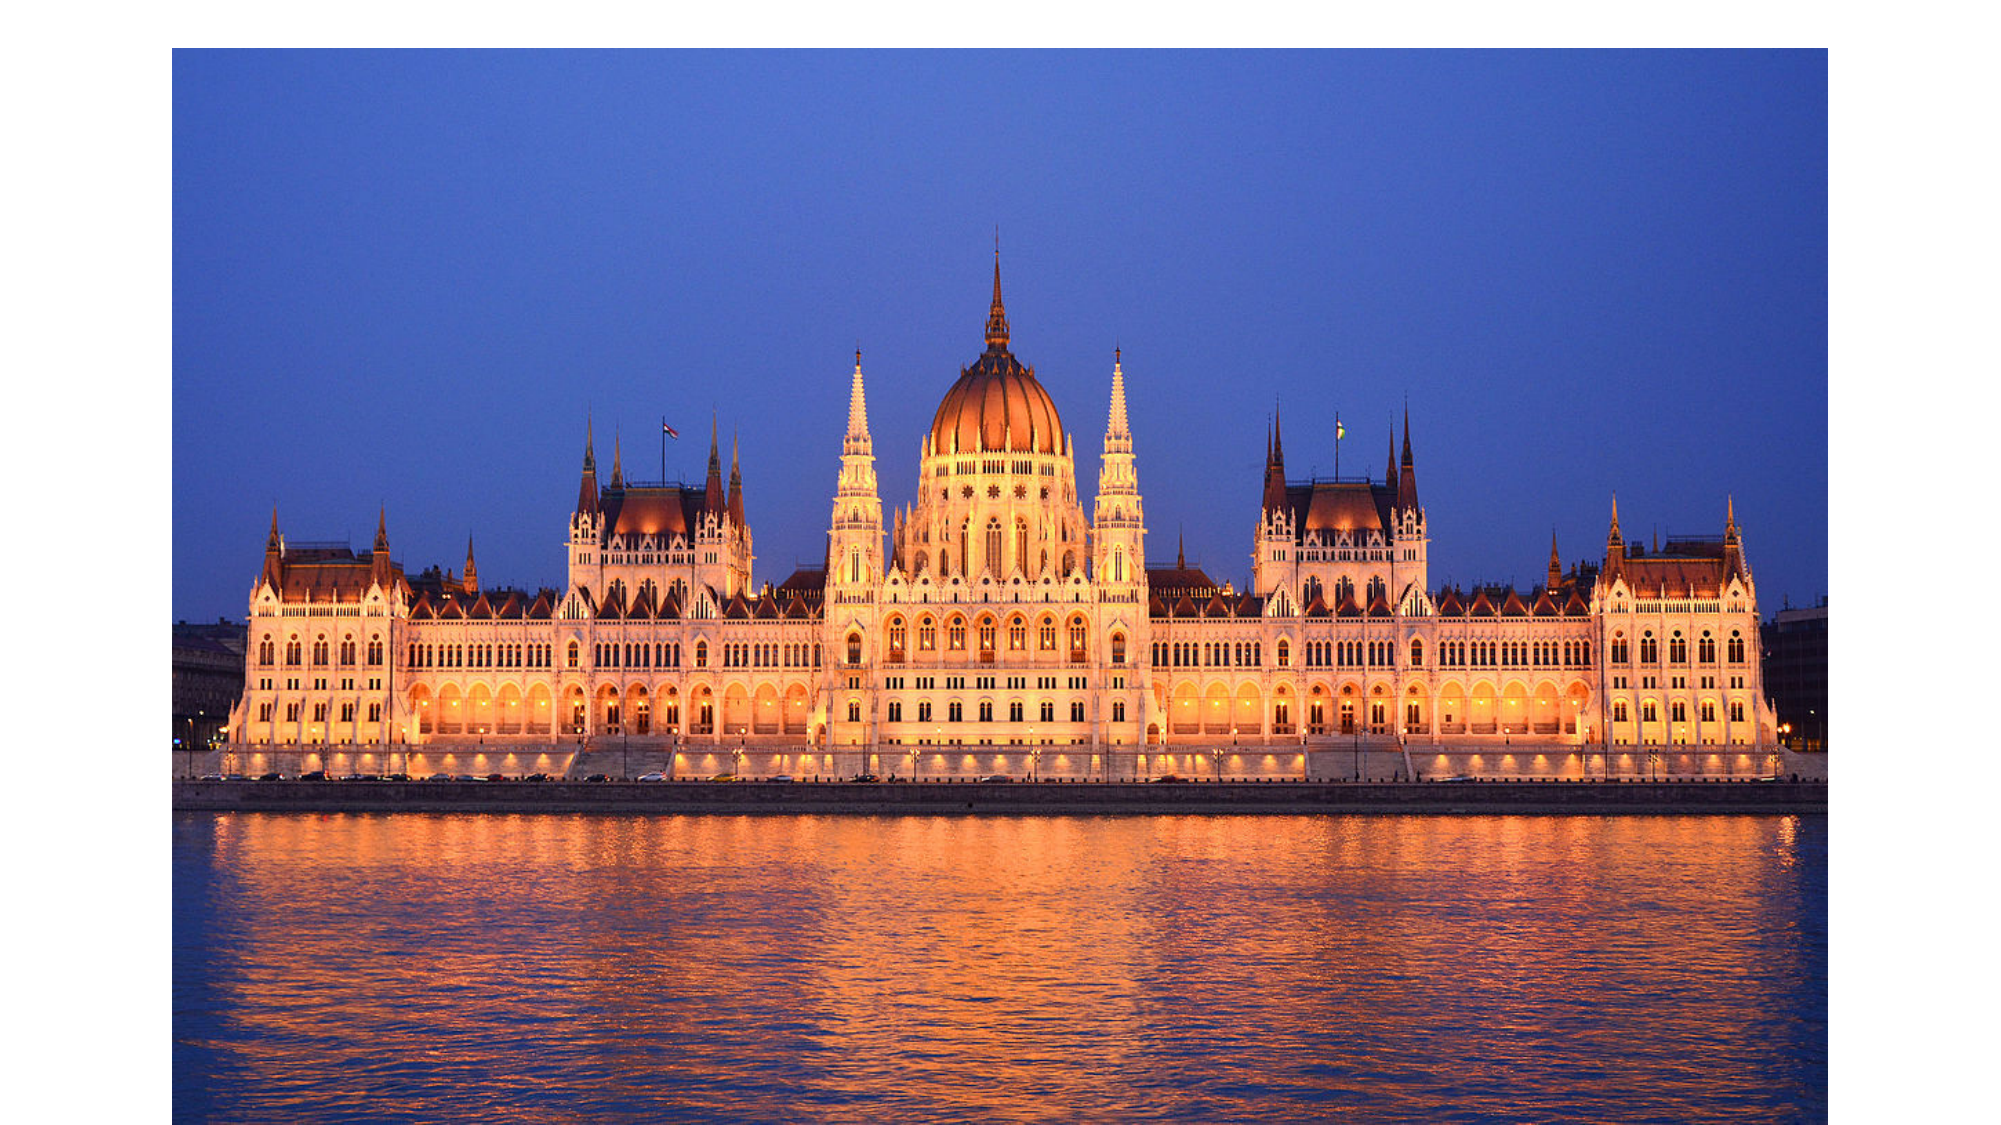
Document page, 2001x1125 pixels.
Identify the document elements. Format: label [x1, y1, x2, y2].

list [172, 48, 1828, 1125]
